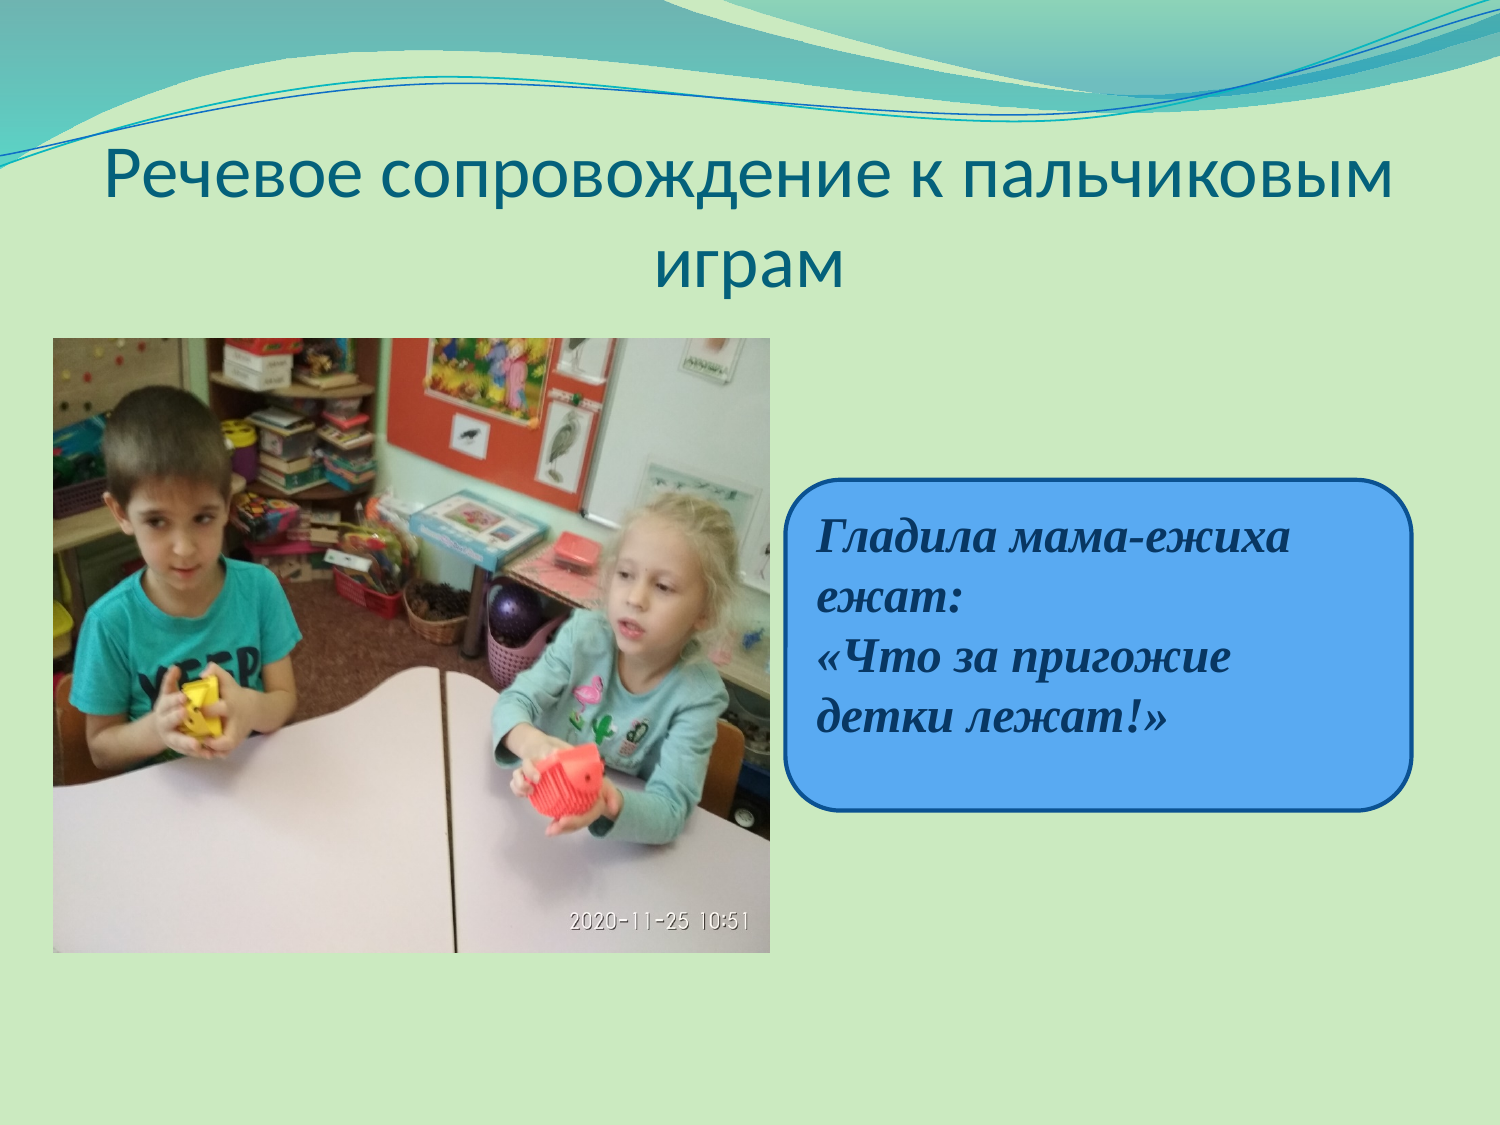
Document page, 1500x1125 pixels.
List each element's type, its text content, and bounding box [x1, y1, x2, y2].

picture [52, 337, 770, 953]
text_box Гладила мама-ежиха ежат: «Что за пригожие детки лежат!» [783, 477, 1414, 813]
title Речевое сопровождение к пальчиковым играм [75, 115, 1425, 303]
